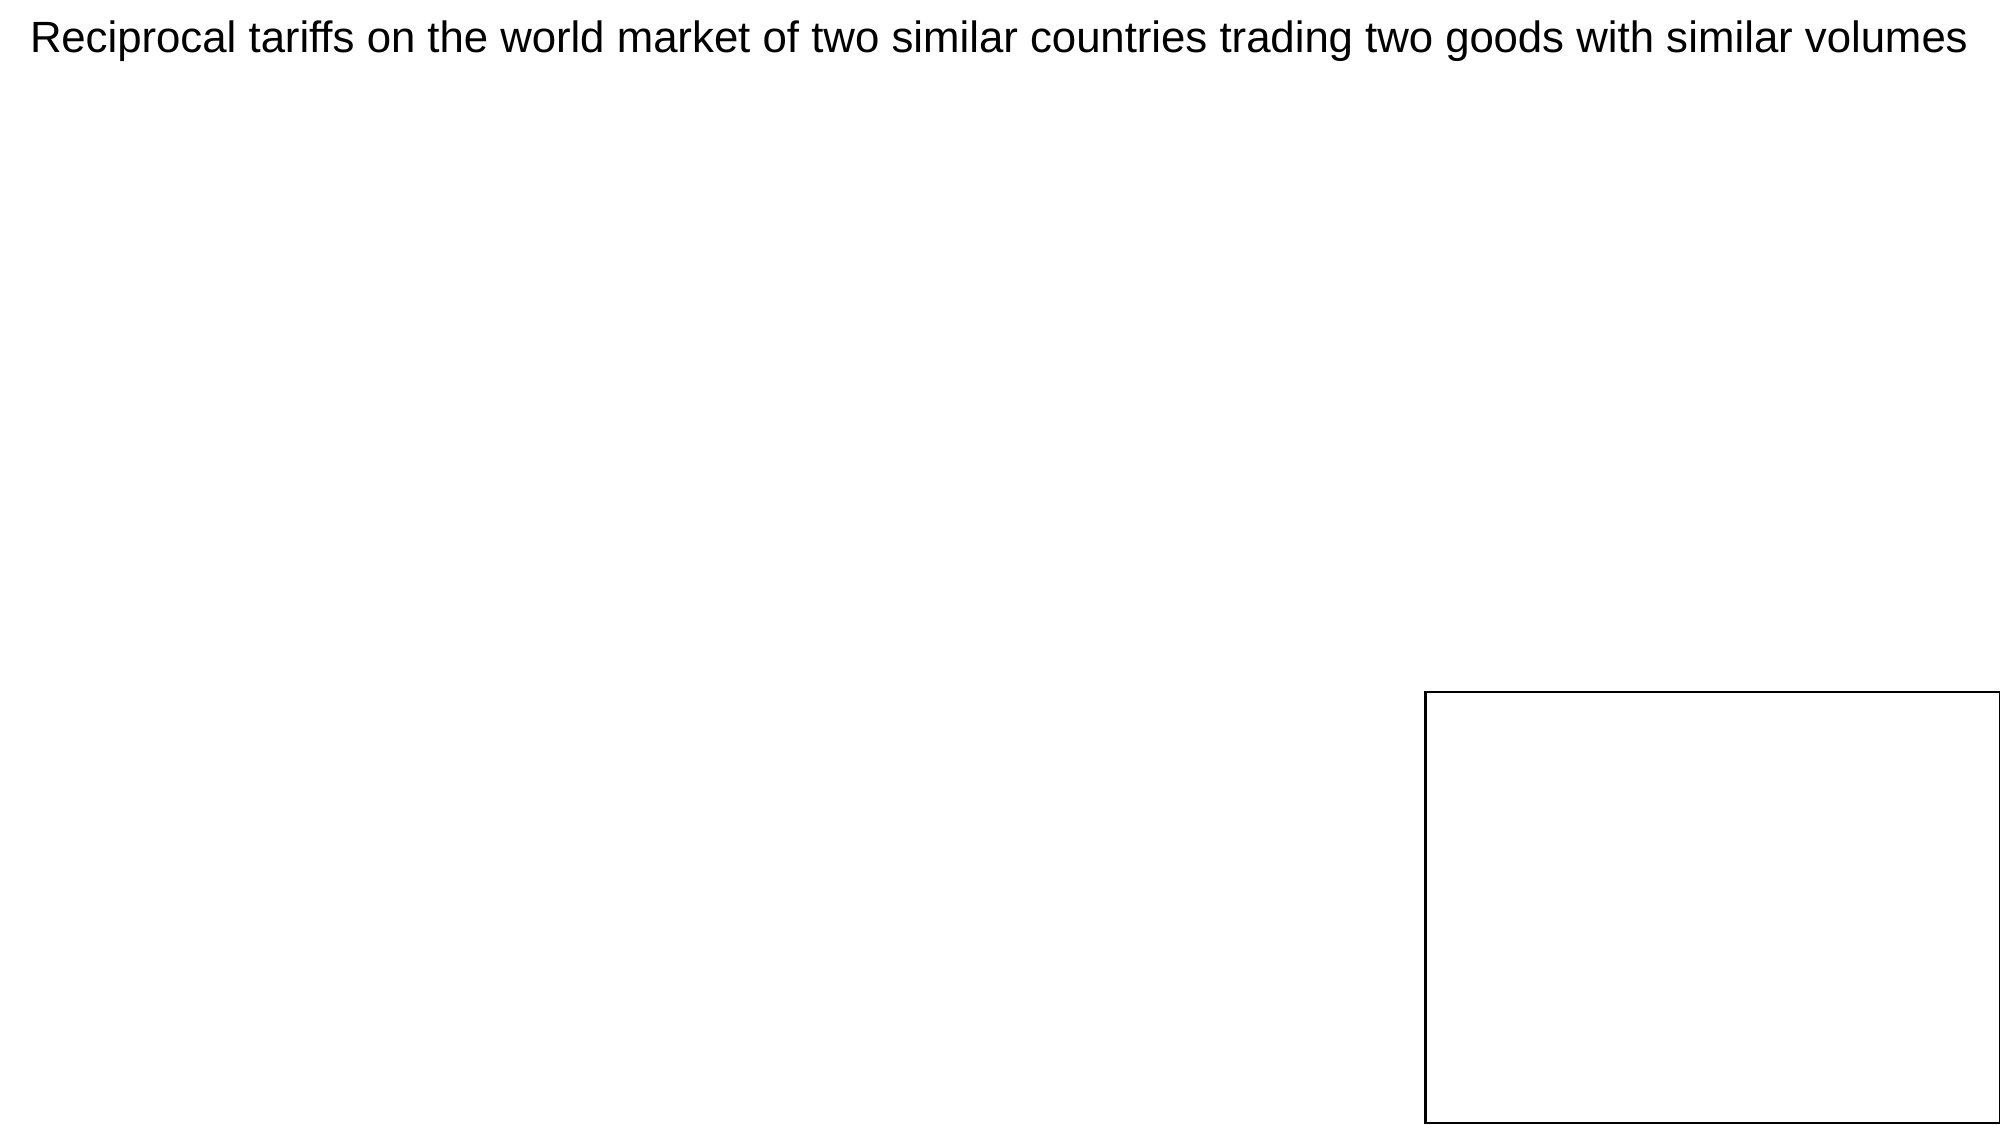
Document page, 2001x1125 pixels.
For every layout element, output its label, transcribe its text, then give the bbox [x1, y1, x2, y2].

text_box [1424, 691, 2000, 1124]
text_box Reciprocal tariffs on the world market of two similar countries trading two goods with similar volumes [0, 1, 2000, 84]
